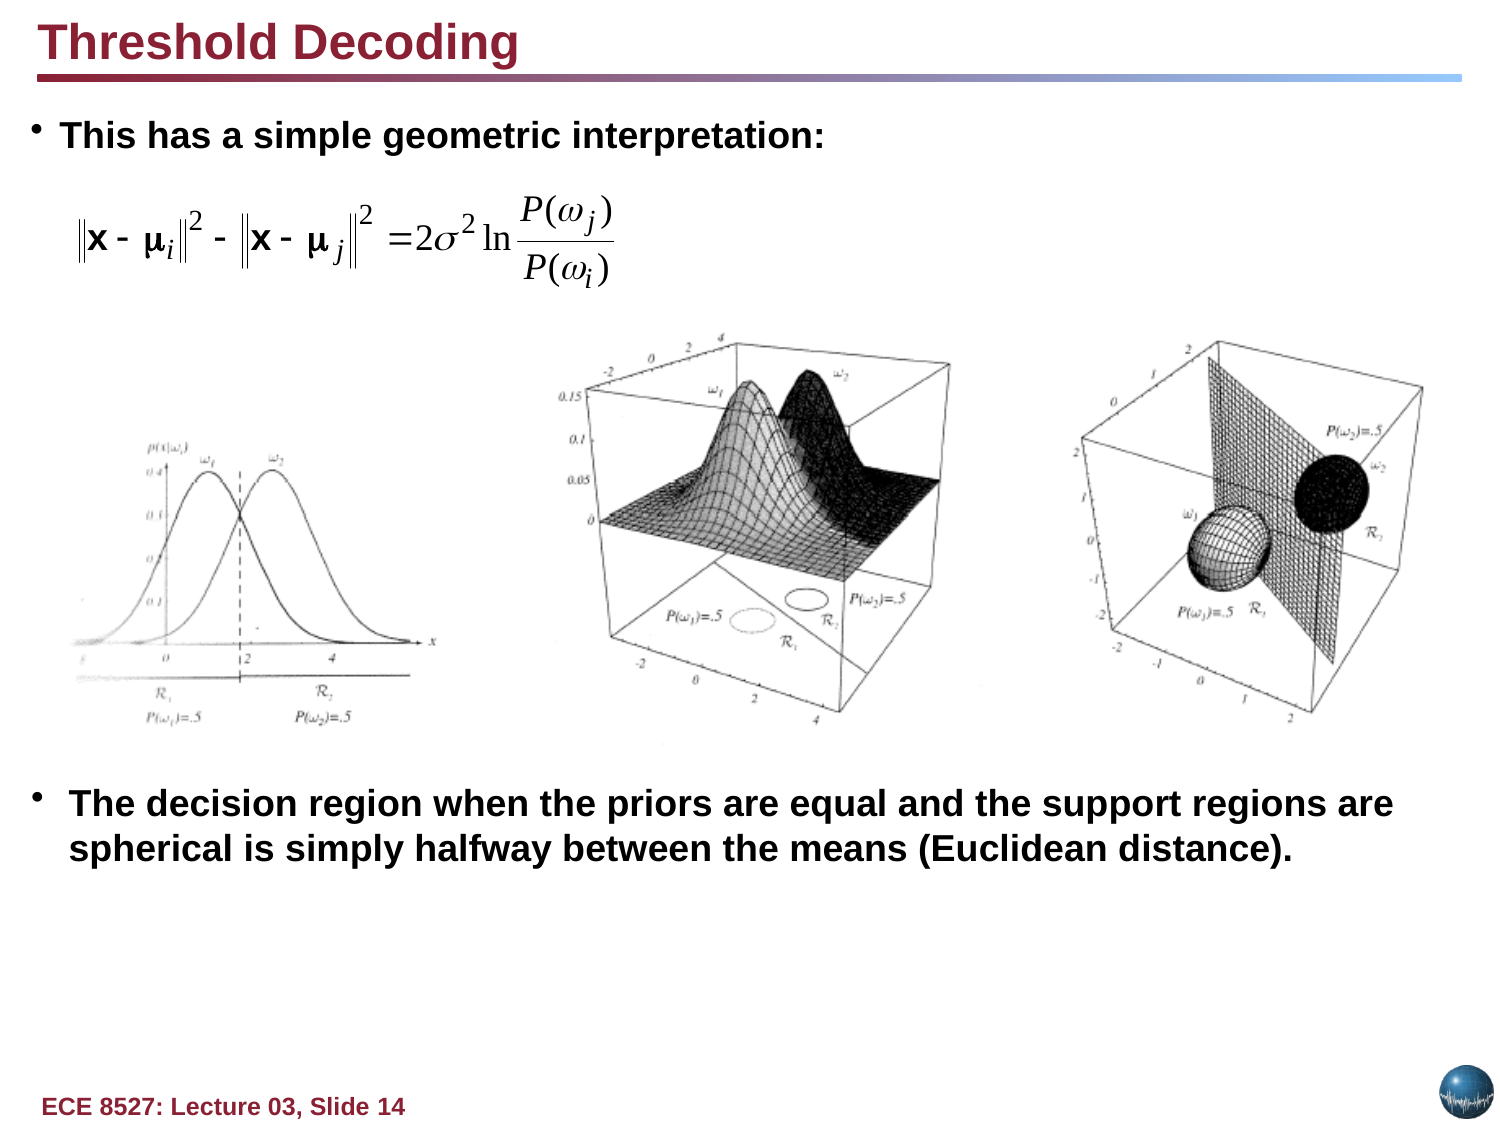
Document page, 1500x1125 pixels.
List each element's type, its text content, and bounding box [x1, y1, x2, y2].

text_box Threshold Decoding [37, 9, 1163, 70]
picture [1439, 1065, 1494, 1119]
picture [51, 318, 1446, 747]
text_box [74, 187, 619, 295]
text_box The decision region when the priors are equal and the support regions are spherical is simply halfway between the means (Euclidean distance). [31, 779, 1450, 887]
text_box This has a simple geometric interpretation: [30, 111, 1449, 181]
